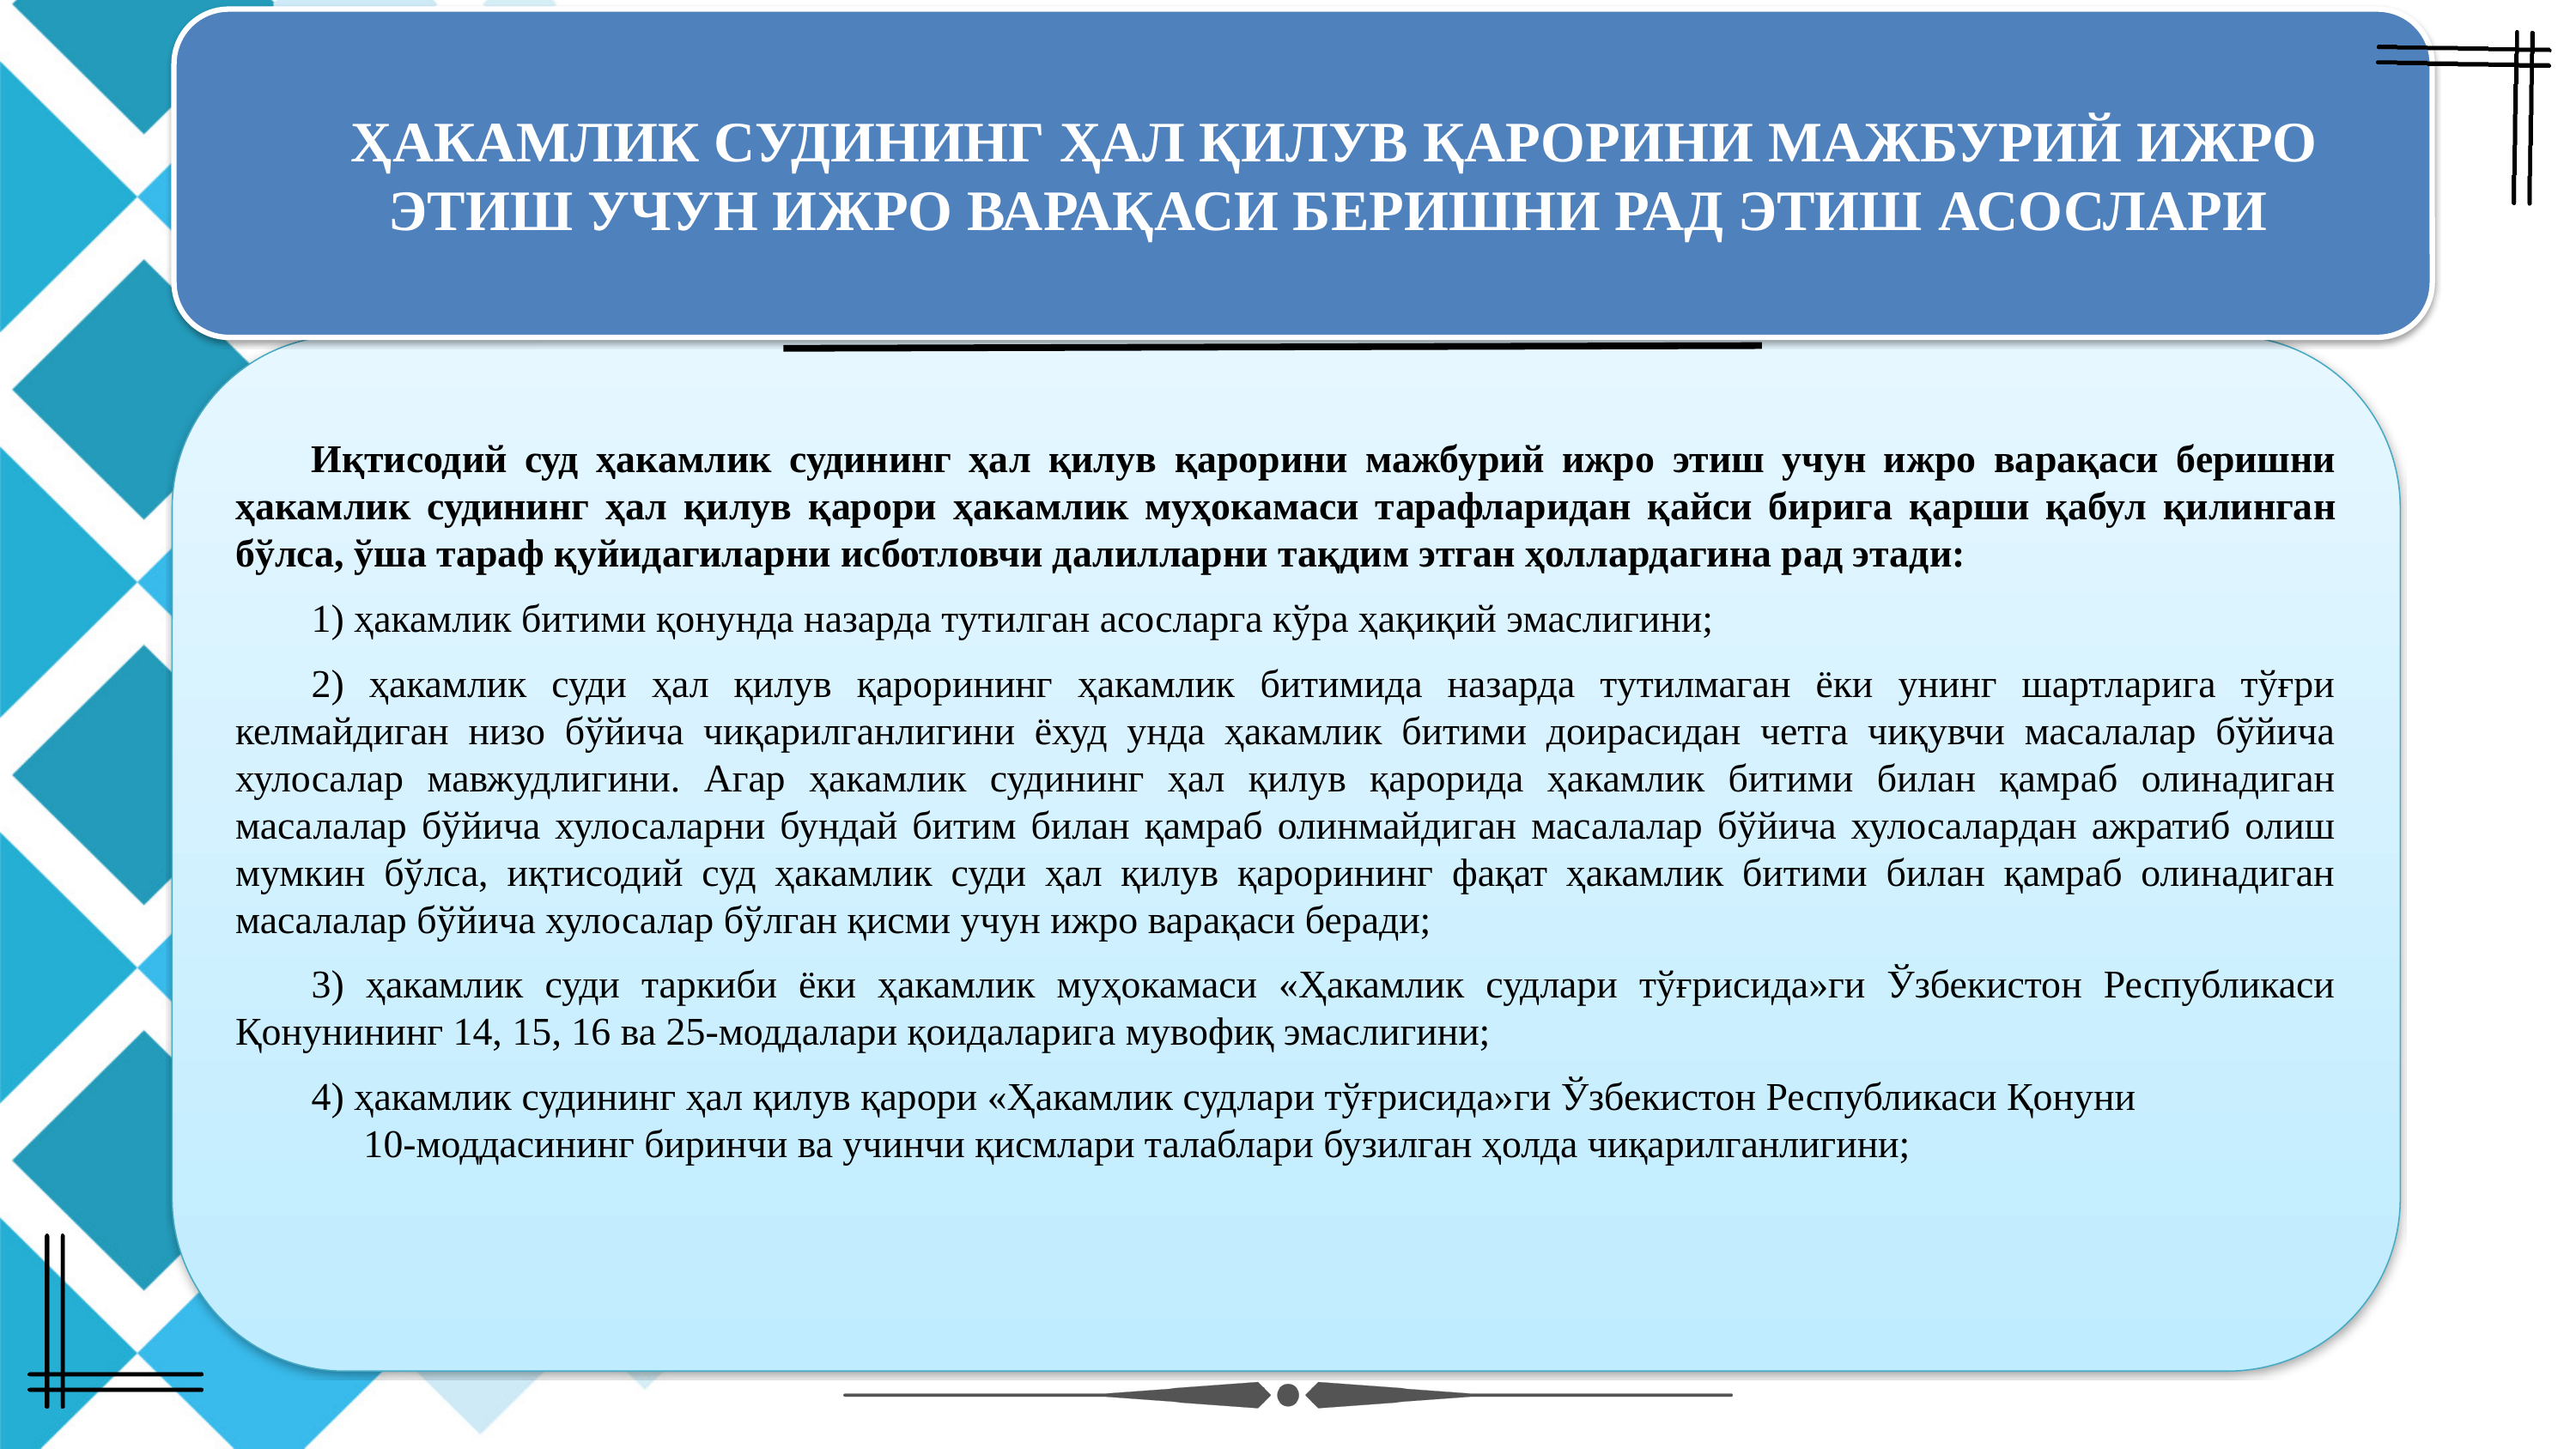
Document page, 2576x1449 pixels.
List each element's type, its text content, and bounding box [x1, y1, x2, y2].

text_box ҲАКАМЛИК СУДИНИНГ ҲАЛ ҚИЛУВ ҚАРОРИНИ МАЖБУРИЙ ИЖРО ЭТИШ УЧУН ИЖРО ВАРАҚАСИ БЕРИШНИ РАД ЭТИШ АСОСЛАРИ [171, 6, 2435, 341]
text_box Иқтисодий суд ҳакамлик судининг ҳал қилув қарорини мажбурий ижро этиш учун ижро варақаси беришни ҳакамлик судининг ҳал қилув қарори ҳакамлик муҳокамаси тарафларидан қайси бирига қарши қабул қилинган бўлса, ўша тараф қуйидагиларни исботловчи далилларни тақдим этган ҳоллардагина рад этади: 1) ҳакамлик битими қонунда назарда тутилган асосларга кўра ҳақиқий эмаслигини; 2) ҳакамлик суди ҳал қилув қарорининг ҳакамлик битимида назарда тутилмаган ёки унинг шартларига тўғри келмайдиган низо бўйича чиқарилганлигини ёхуд унда ҳакамлик битими доирасидан четга чиқувчи масалалар бўйича хулосалар мавжудлигини. Агар ҳакамлик судининг ҳал қилув қарорида ҳакамлик битими билан қамраб олинадиган масалалар бўйича хулосаларни бундай битим билан қамраб олинмайдиган масалалар бўйича хулосалардан ажратиб олиш мумкин бўлса, иқтисодий суд ҳакамлик суди ҳал қилув қарорининг фақат ҳакамлик битими билан қамраб олинадиган масалалар бўйича хулосалар бўлган қисми учун ижро варақаси беради; 3) ҳакамлик суди таркиби ёки ҳакамлик муҳокамаси «Ҳакамлик судлари тўғрисида»ги Ўзбекистон Республикаси Қонунининг 14, 15, 16 ва 25-моддалари қоидаларига мувофиқ эмаслигини; 4) ҳакамлик судининг ҳал қилув қарори «Ҳакамлик судлари тўғрисида»ги Ўзбекистон Республикаси Қонуни 10-моддасининг биринчи ва учинчи қисмлари талаблари бузилган ҳолда чиқарилганлигини; [171, 349, 2402, 1373]
picture [0, 0, 2576, 1449]
slide_number 9 [922, 894, 1224, 947]
